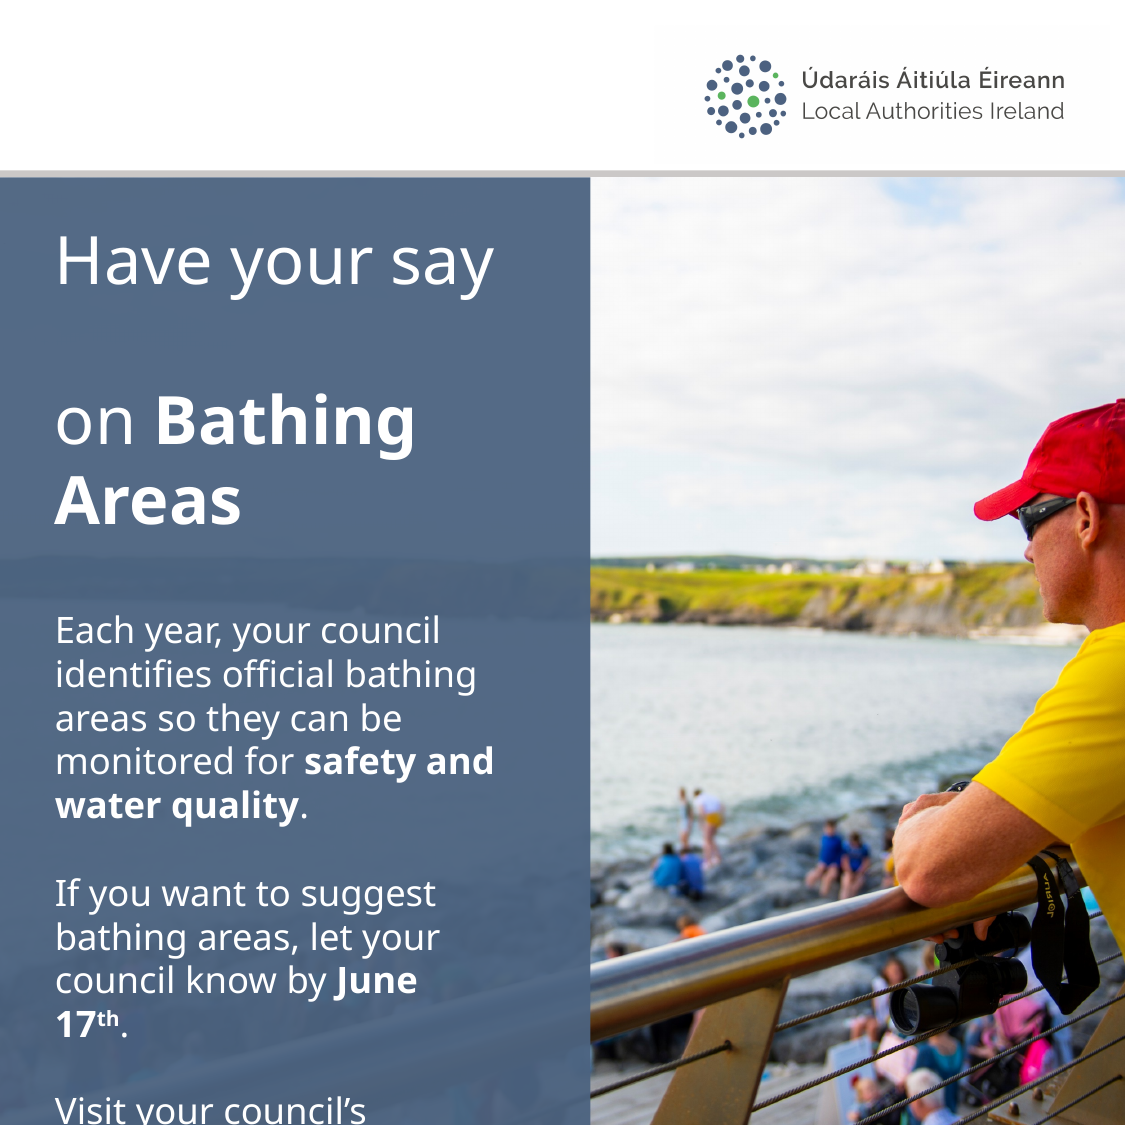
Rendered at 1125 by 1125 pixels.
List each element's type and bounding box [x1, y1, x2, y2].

text_box [0, 169, 1125, 177]
picture [654, 25, 1110, 164]
picture [0, 177, 1125, 1125]
